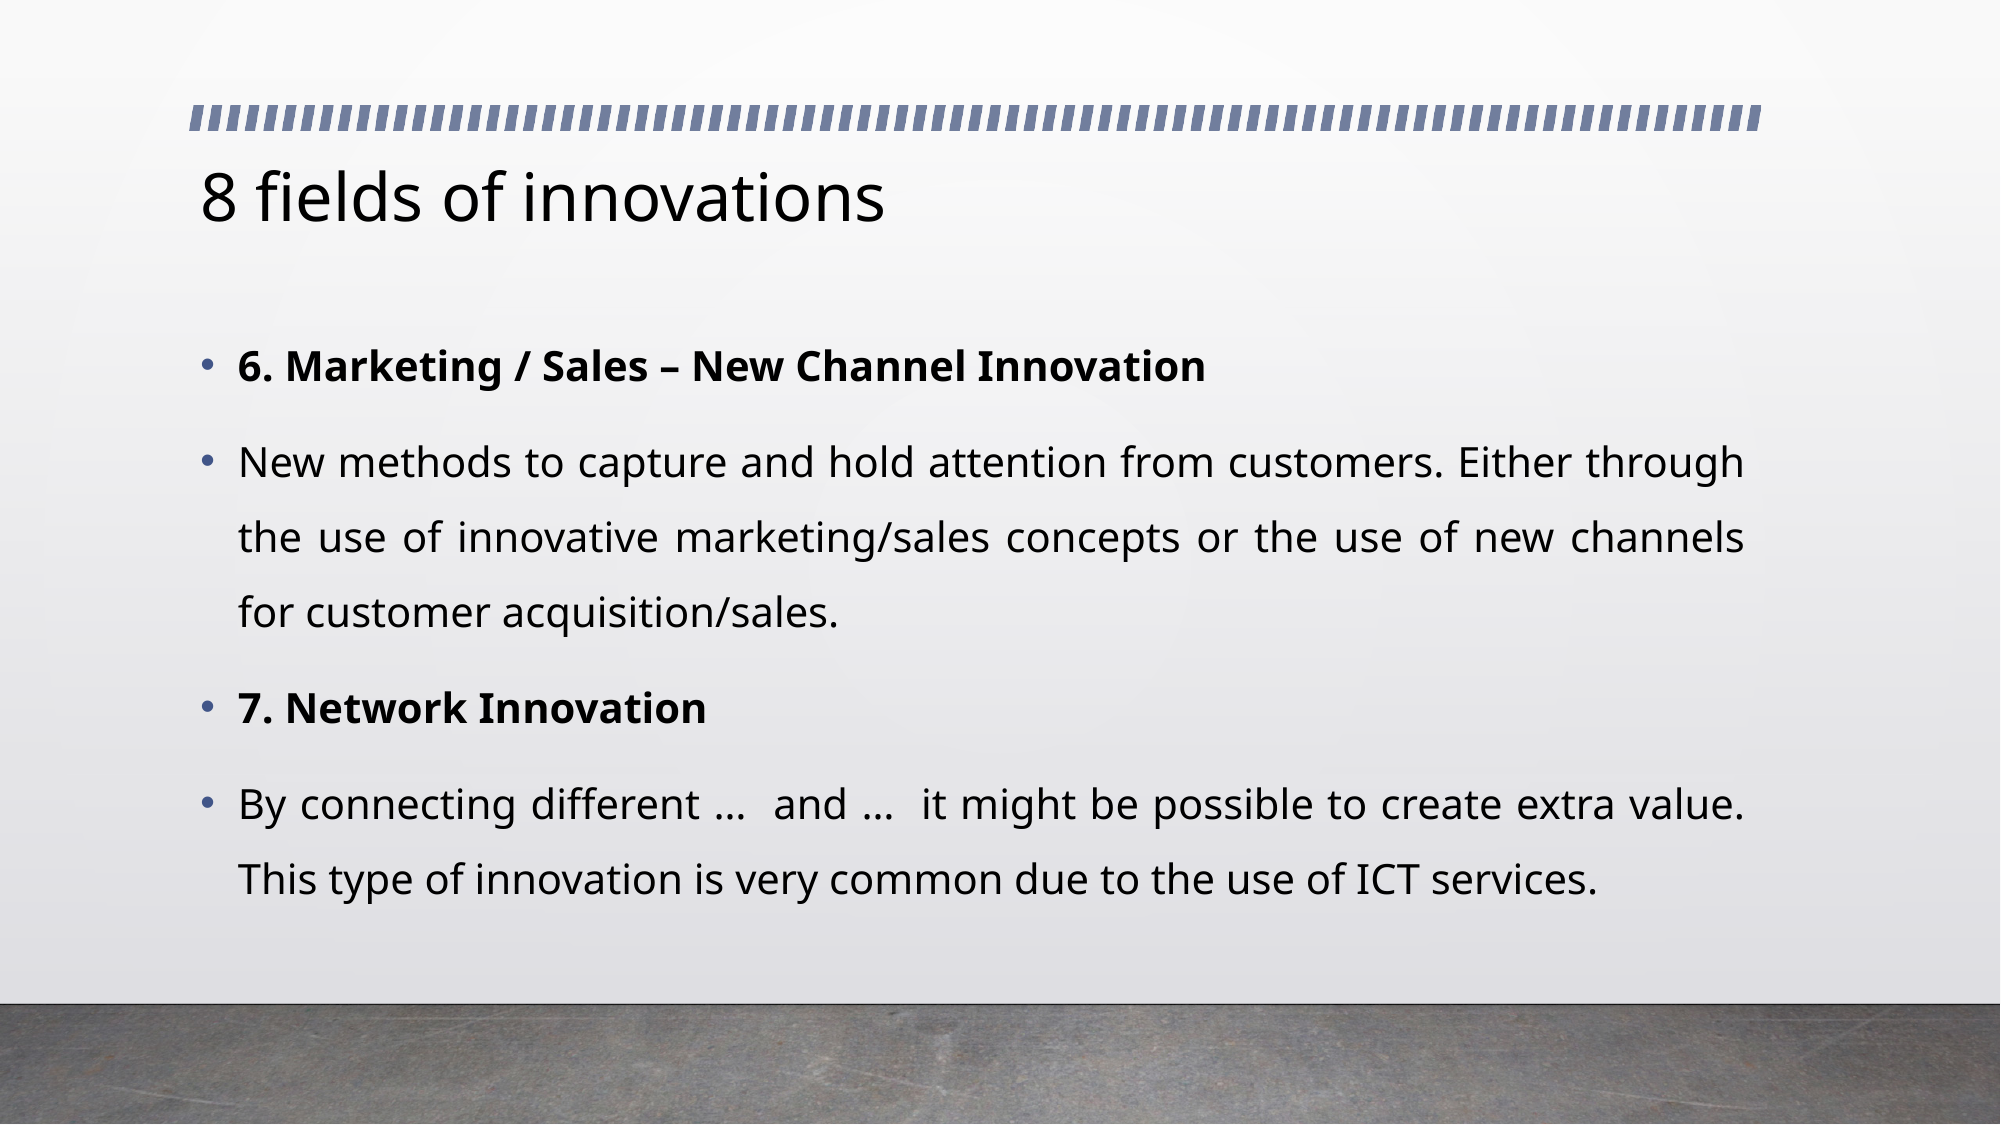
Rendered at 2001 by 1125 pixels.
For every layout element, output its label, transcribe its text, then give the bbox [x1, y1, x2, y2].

title 8 fields of innovations [185, 156, 1761, 306]
list 6. Marketing / Sales – New Channel Innovation New methods to capture and hold attention from customers. Either through the use of innovative marketing/sales concepts or the use of new channels for customer acquisition/sales. 7. Network Innovation By connecting different … and … it might be possible to create extra value. This type of innovation is very common due to the use of ICT services. [185, 306, 1761, 1012]
picture [0, 1004, 2000, 1124]
